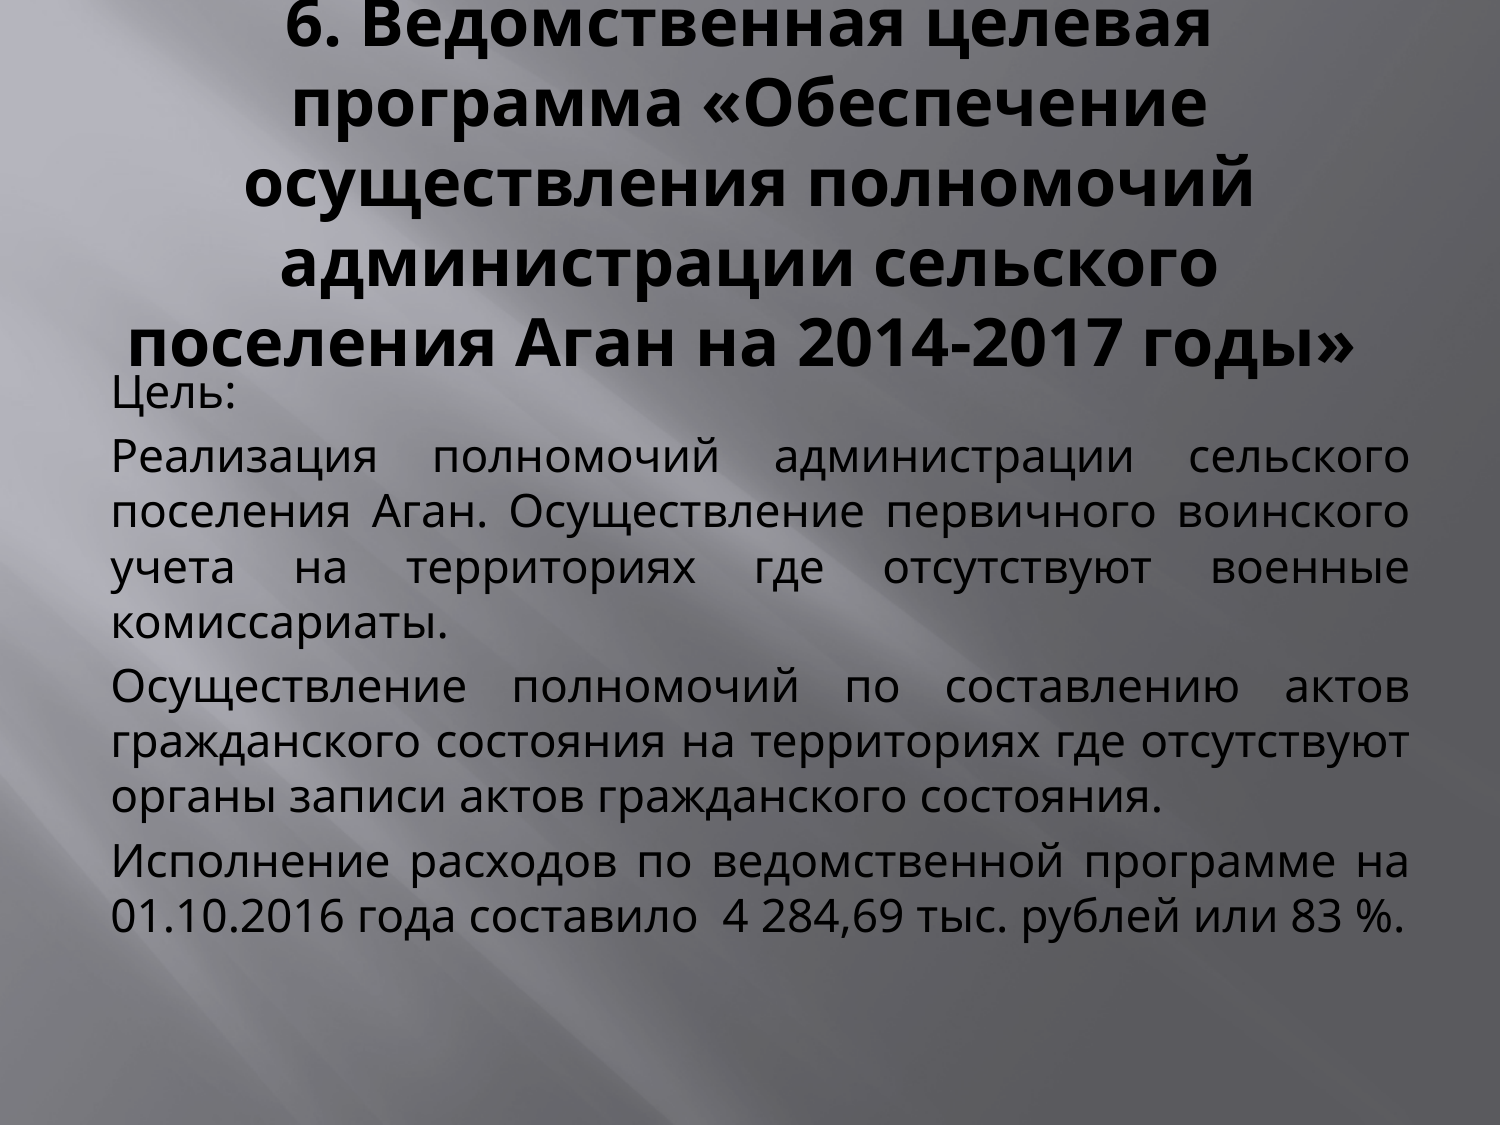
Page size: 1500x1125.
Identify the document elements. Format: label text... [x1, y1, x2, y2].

title 6. Ведомственная целевая программа «Обеспечение осуществления полномочий администрации сельского поселения Аган на 2014-2017 годы» [75, 45, 1425, 290]
list Цель: Реализация полномочий администрации сельского поселения Аган. Осуществление первичного воинского учета на территориях где отсутствуют военные комиссариаты. Осуществление полномочий по составлению актов гражданского состояния на территориях где отсутствуют органы записи актов гражданского состояния. Исполнение расходов по ведомственной программе на 01.10.2016 года составило 4 284,69 тыс. рублей или 83 %. [75, 290, 1425, 1035]
